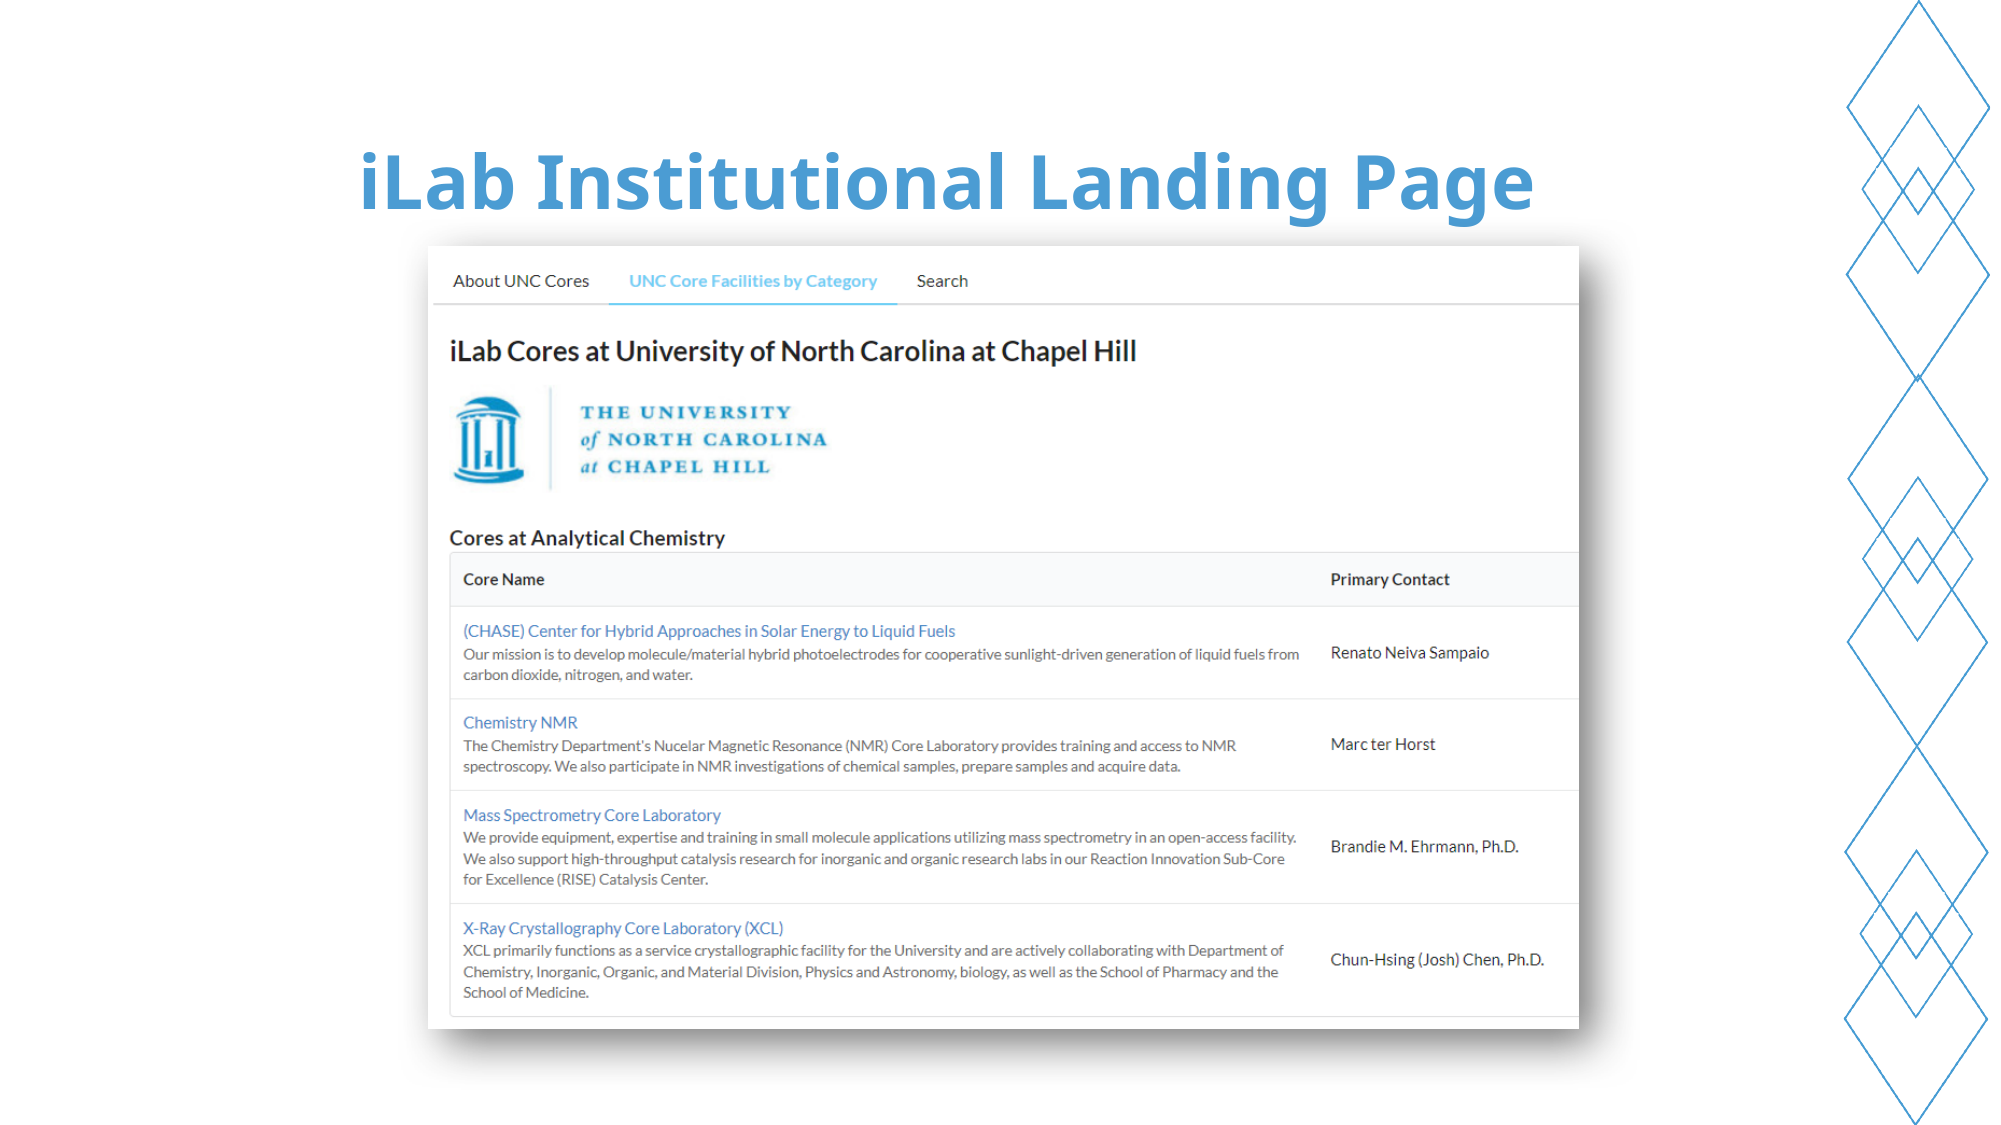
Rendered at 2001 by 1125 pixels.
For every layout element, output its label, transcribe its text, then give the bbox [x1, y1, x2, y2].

picture [1843, 0, 1991, 1125]
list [427, 246, 1579, 1030]
title iLab Institutional Landing Page [86, 75, 1809, 295]
